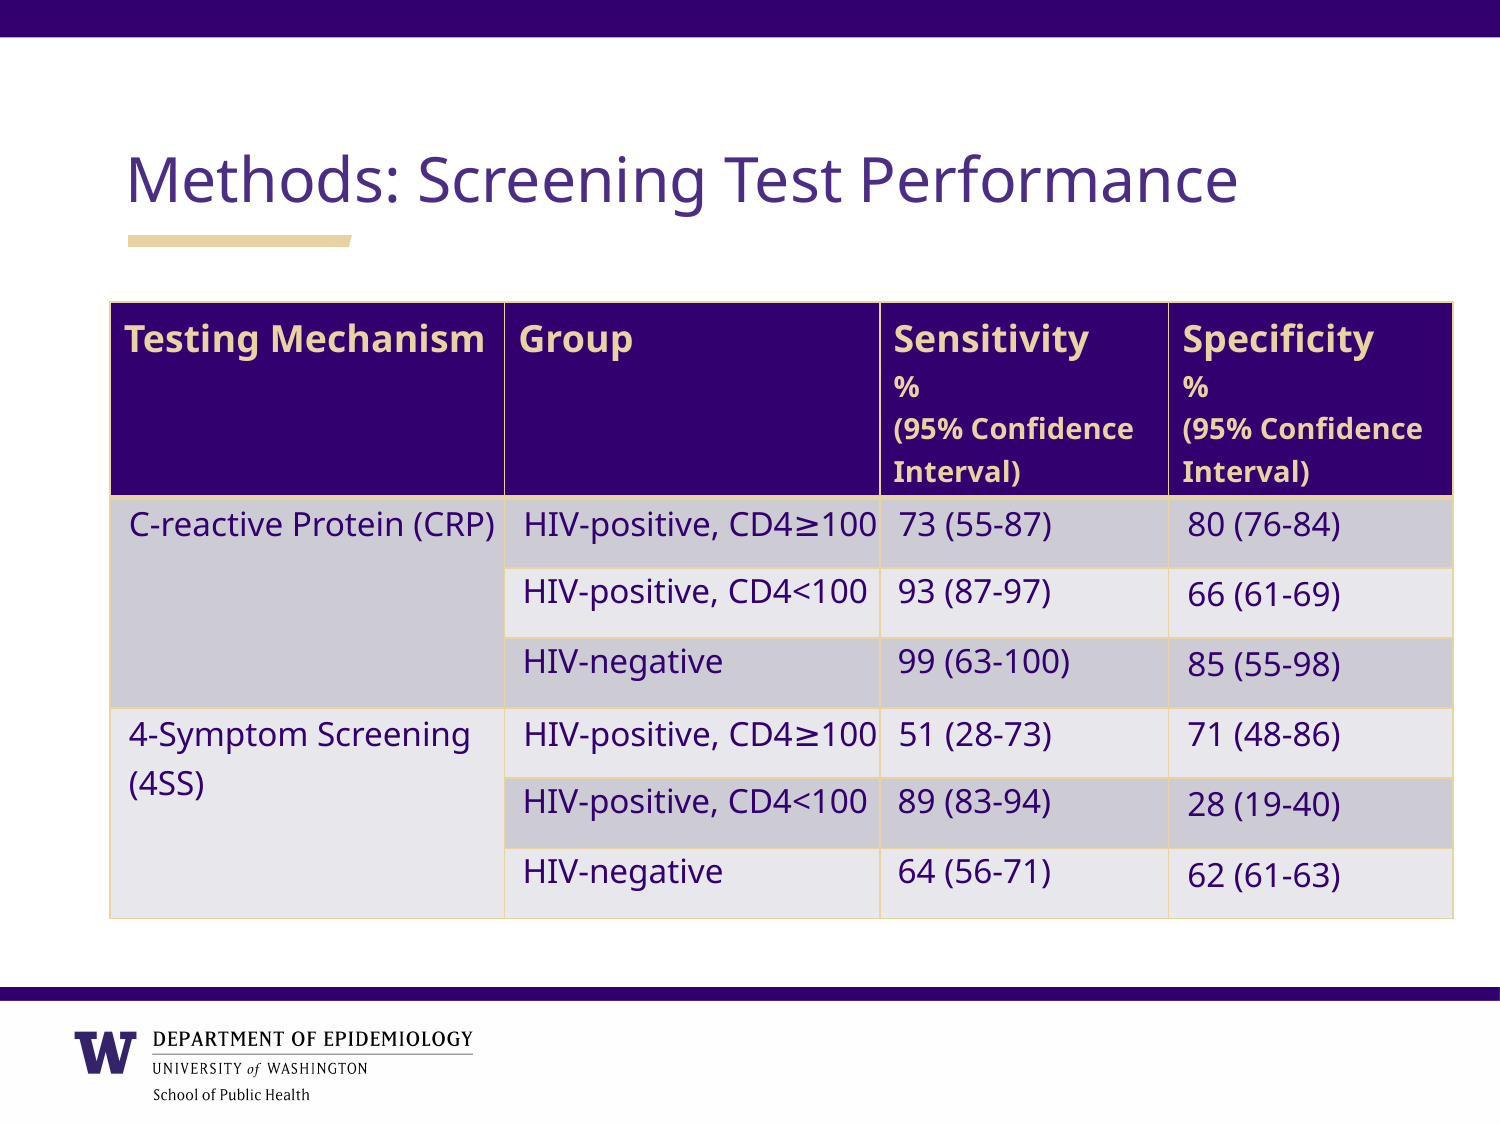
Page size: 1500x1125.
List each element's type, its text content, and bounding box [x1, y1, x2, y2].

table_cell HIV-negative [505, 849, 879, 918]
table_header Specificity % (95% Confidence Interval) [1169, 303, 1452, 495]
table_cell 66 (61-69) [1169, 569, 1452, 637]
table_cell 93 (87-97) [881, 569, 1168, 637]
table_cell 28 (19-40) [1169, 779, 1452, 848]
table_cell 73 (55-87) [881, 500, 1168, 567]
table_cell 85 (55-98) [1169, 639, 1452, 707]
table_cell 71 (48-86) [1169, 709, 1452, 777]
table_cell HIV-negative [505, 639, 879, 707]
table_cell HIV-positive, CD4≥100 [505, 500, 879, 567]
table_cell HIV-positive, CD4<100 [505, 779, 879, 848]
table_cell 62 (61-63) [1169, 849, 1452, 918]
table_header Group [505, 303, 879, 495]
table_cell 99 (63-100) [881, 639, 1168, 707]
table_header Testing Mechanism [111, 303, 504, 495]
table_cell 4-Symptom Screening (4SS) [111, 709, 504, 918]
table_cell 64 (56-71) [881, 849, 1168, 918]
table_cell 51 (28-73) [881, 709, 1168, 777]
table_cell HIV-positive, CD4<100 [505, 569, 879, 637]
picture [0, 987, 1500, 1125]
picture [128, 235, 352, 247]
list Methods: Screening Test Performance [110, 60, 1453, 224]
table_cell HIV-positive, CD4≥100 [505, 709, 879, 777]
table_cell 80 (76-84) [1169, 500, 1452, 567]
table_cell C-reactive Protein (CRP) [111, 500, 504, 707]
table_cell 89 (83-94) [881, 779, 1168, 848]
table_header Sensitivity % (95% Confidence Interval) [881, 303, 1168, 495]
